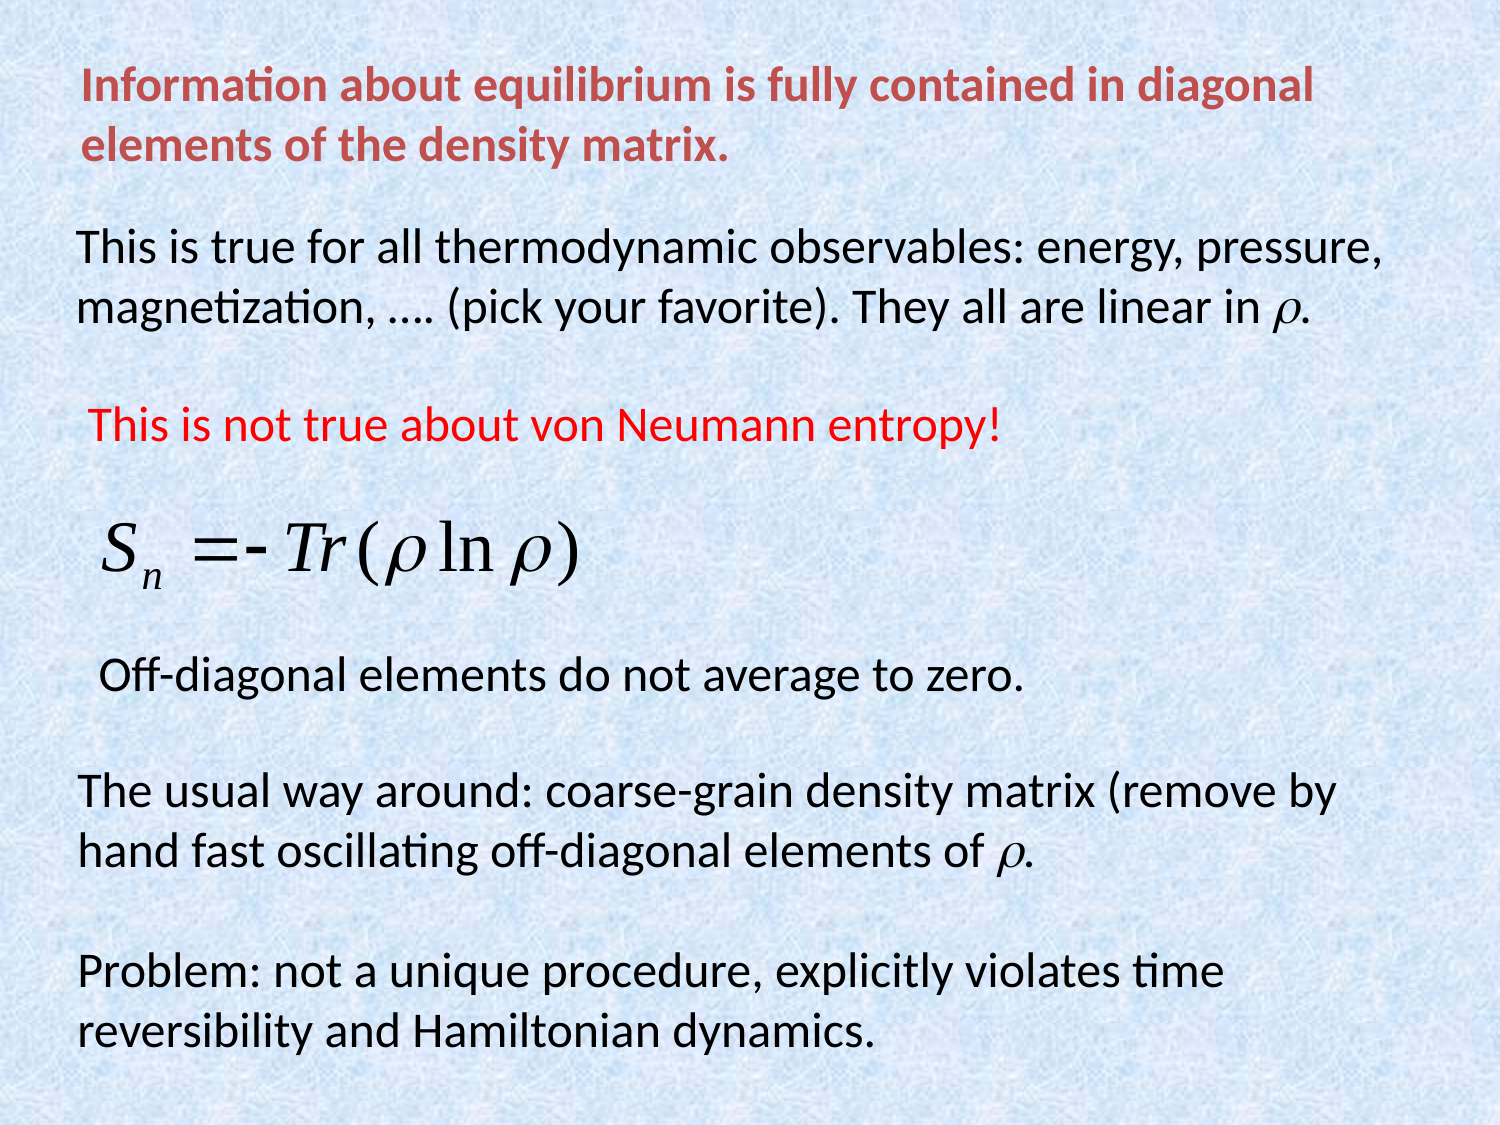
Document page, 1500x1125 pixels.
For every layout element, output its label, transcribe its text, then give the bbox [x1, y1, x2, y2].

text_box Information about equilibrium is fully contained in diagonal elements of the density matrix. [65, 43, 1413, 179]
picture [0, 0, 1500, 1125]
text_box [67, 384, 1047, 711]
text_box The usual way around: coarse-grain density matrix (remove by hand fast oscillating off-diagonal elements of . Problem: not a unique procedure, explicitly violates time reversibility and Hamiltonian dynamics. [62, 749, 1401, 1065]
text_box This is true for all thermodynamic observables: energy, pressure, magnetization, …. (pick your favorite). They all are linear in . [60, 205, 1438, 341]
